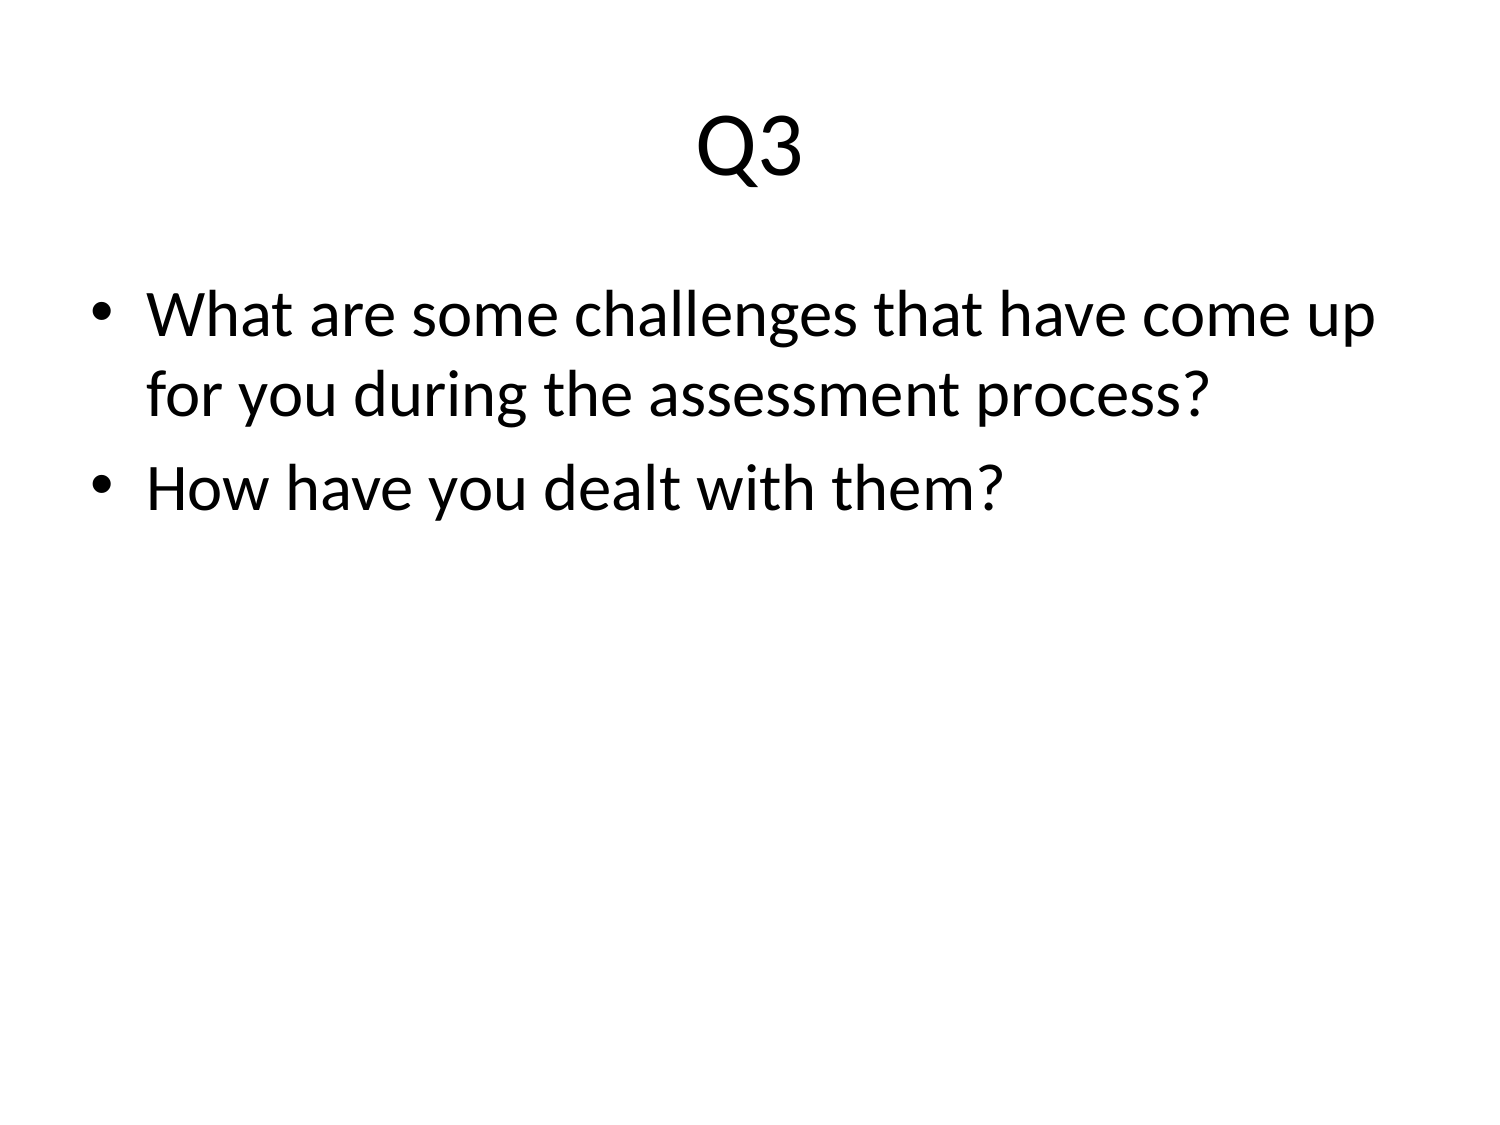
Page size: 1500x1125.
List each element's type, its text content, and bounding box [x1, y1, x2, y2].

list What are some challenges that have come up for you during the assessment process? How have you dealt with them? [75, 262, 1425, 1005]
title Q3 [75, 45, 1425, 233]
